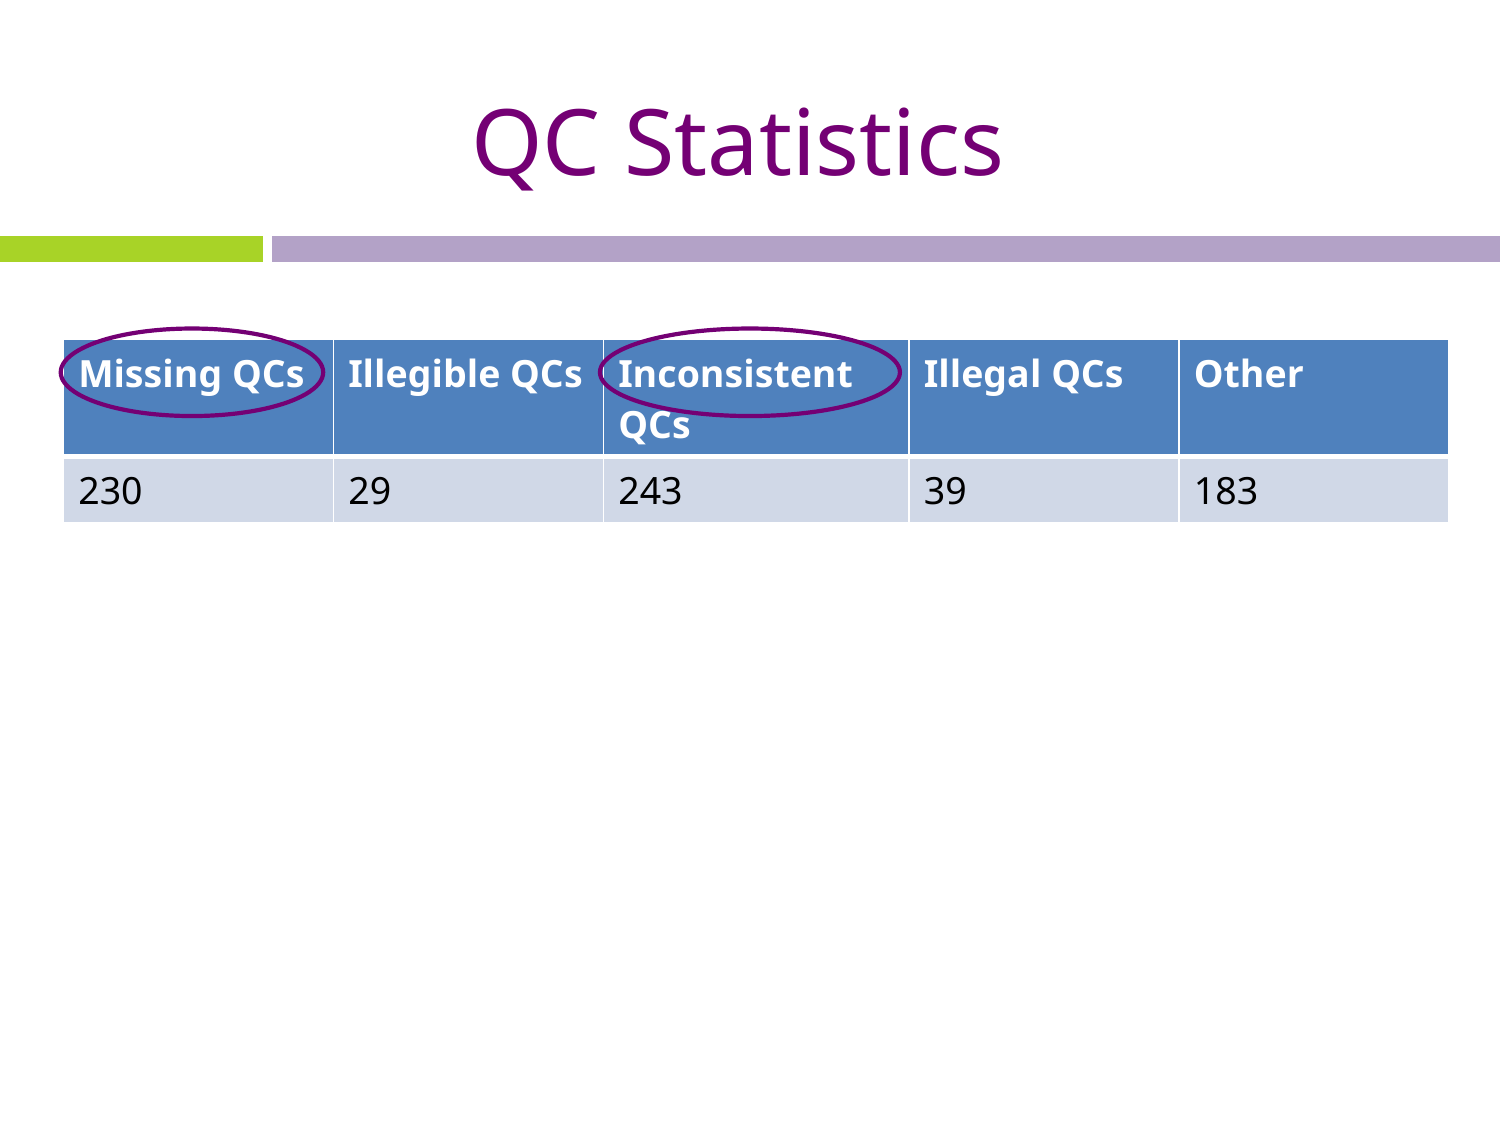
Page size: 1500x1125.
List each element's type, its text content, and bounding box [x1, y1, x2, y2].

table_cell 183 [1180, 459, 1448, 522]
picture [0, 236, 1500, 262]
text_box [58, 326, 326, 419]
table_header Illegible QCs [334, 340, 603, 454]
table_cell 39 [910, 459, 1178, 522]
table_header Inconsistent QCs [604, 340, 908, 454]
table_header Missing QCs [64, 340, 333, 454]
table_header Illegal QCs [910, 340, 1178, 454]
table_cell 243 [604, 459, 908, 522]
text_box [597, 326, 903, 419]
table_header Other [1180, 340, 1448, 454]
table_cell 230 [64, 459, 333, 522]
table_cell 29 [334, 459, 603, 522]
title QC Statistics [75, 45, 1425, 233]
